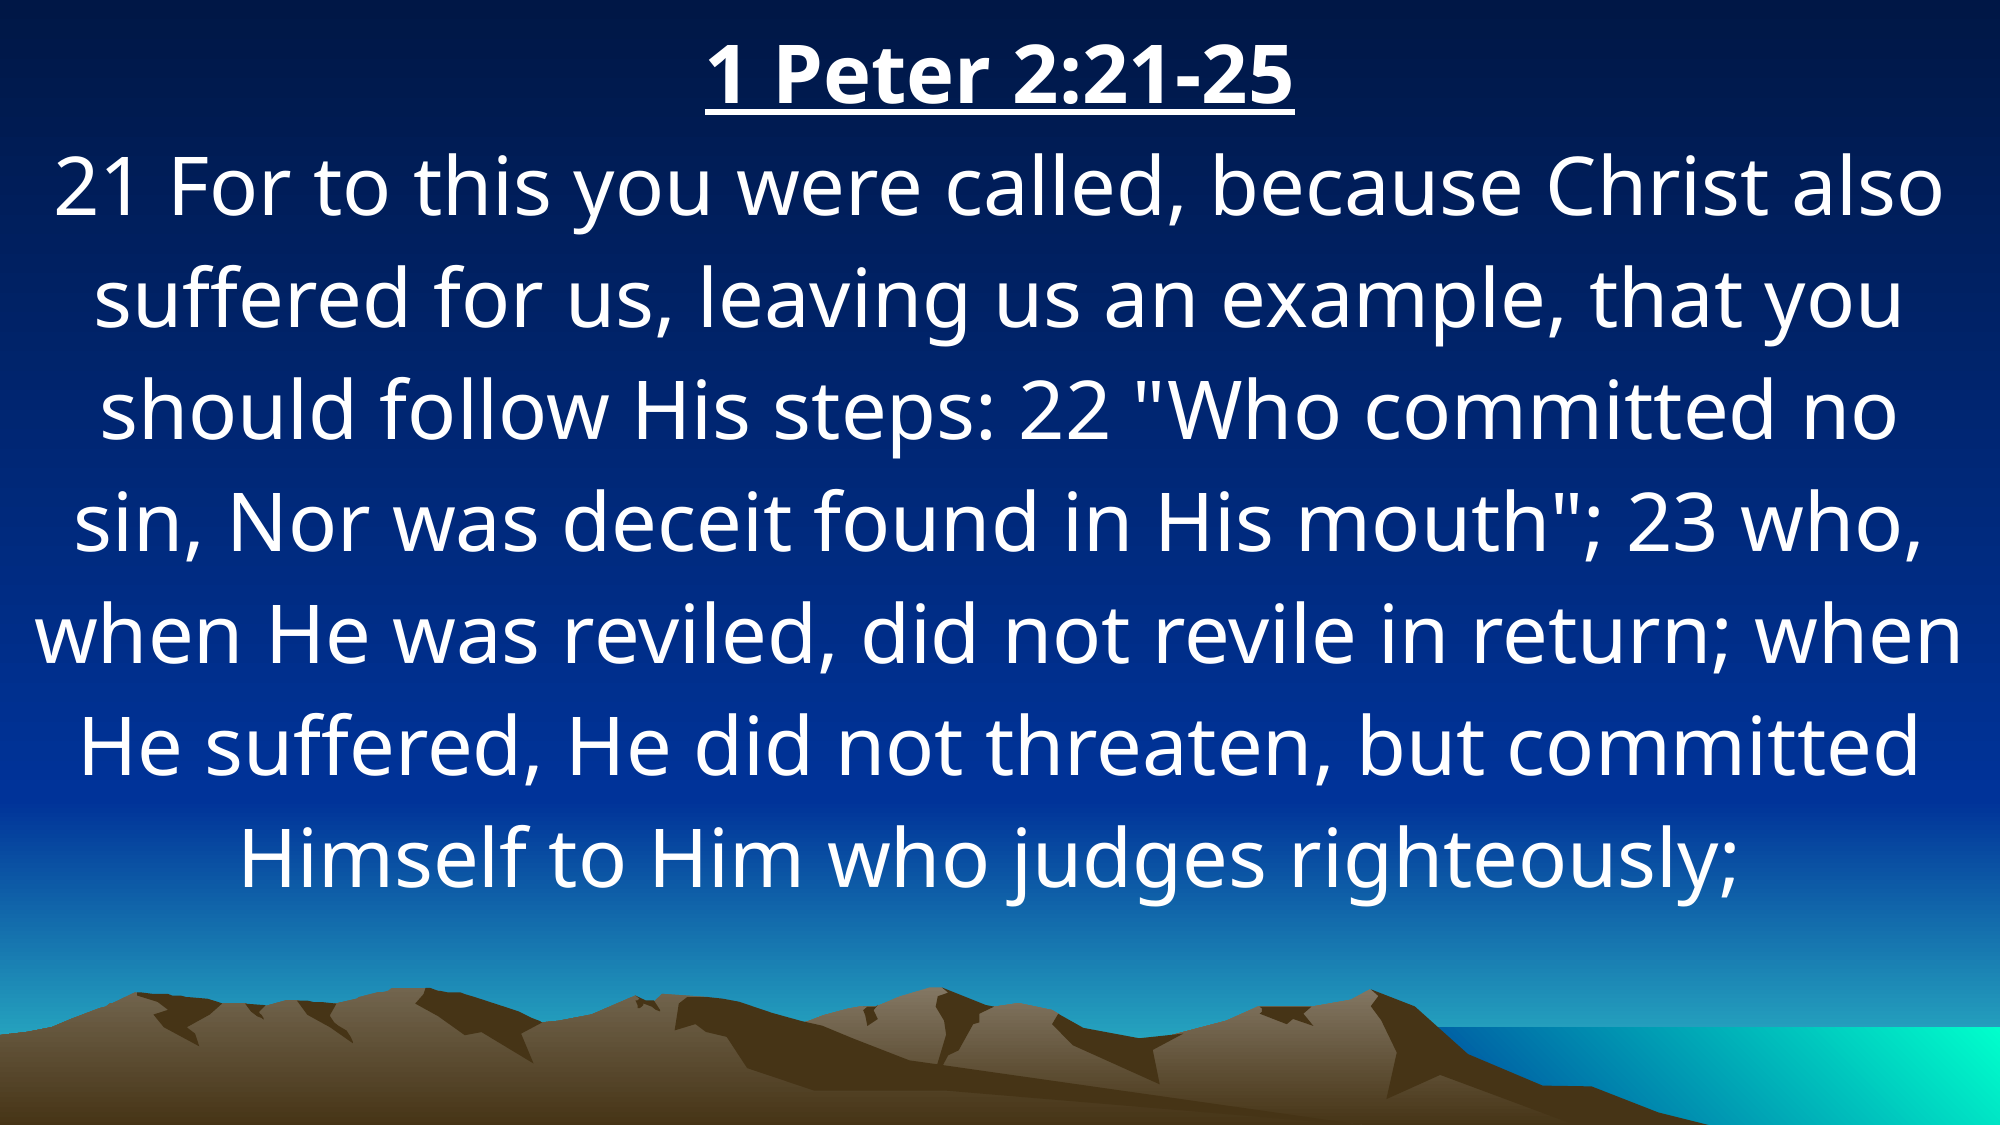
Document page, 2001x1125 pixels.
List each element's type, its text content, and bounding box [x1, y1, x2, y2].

text_box 1 Peter 2:21-25 21 For to this you were called, because Christ also suffered for us, leaving us an example, that you should follow His steps: 22 "Who committed no sin, Nor was deceit found in His mouth"; 23 who, when He was reviled, did not revile in return; when He suffered, He did not threaten, but committed Himself to Him who judges righteously; [12, 0, 1988, 988]
